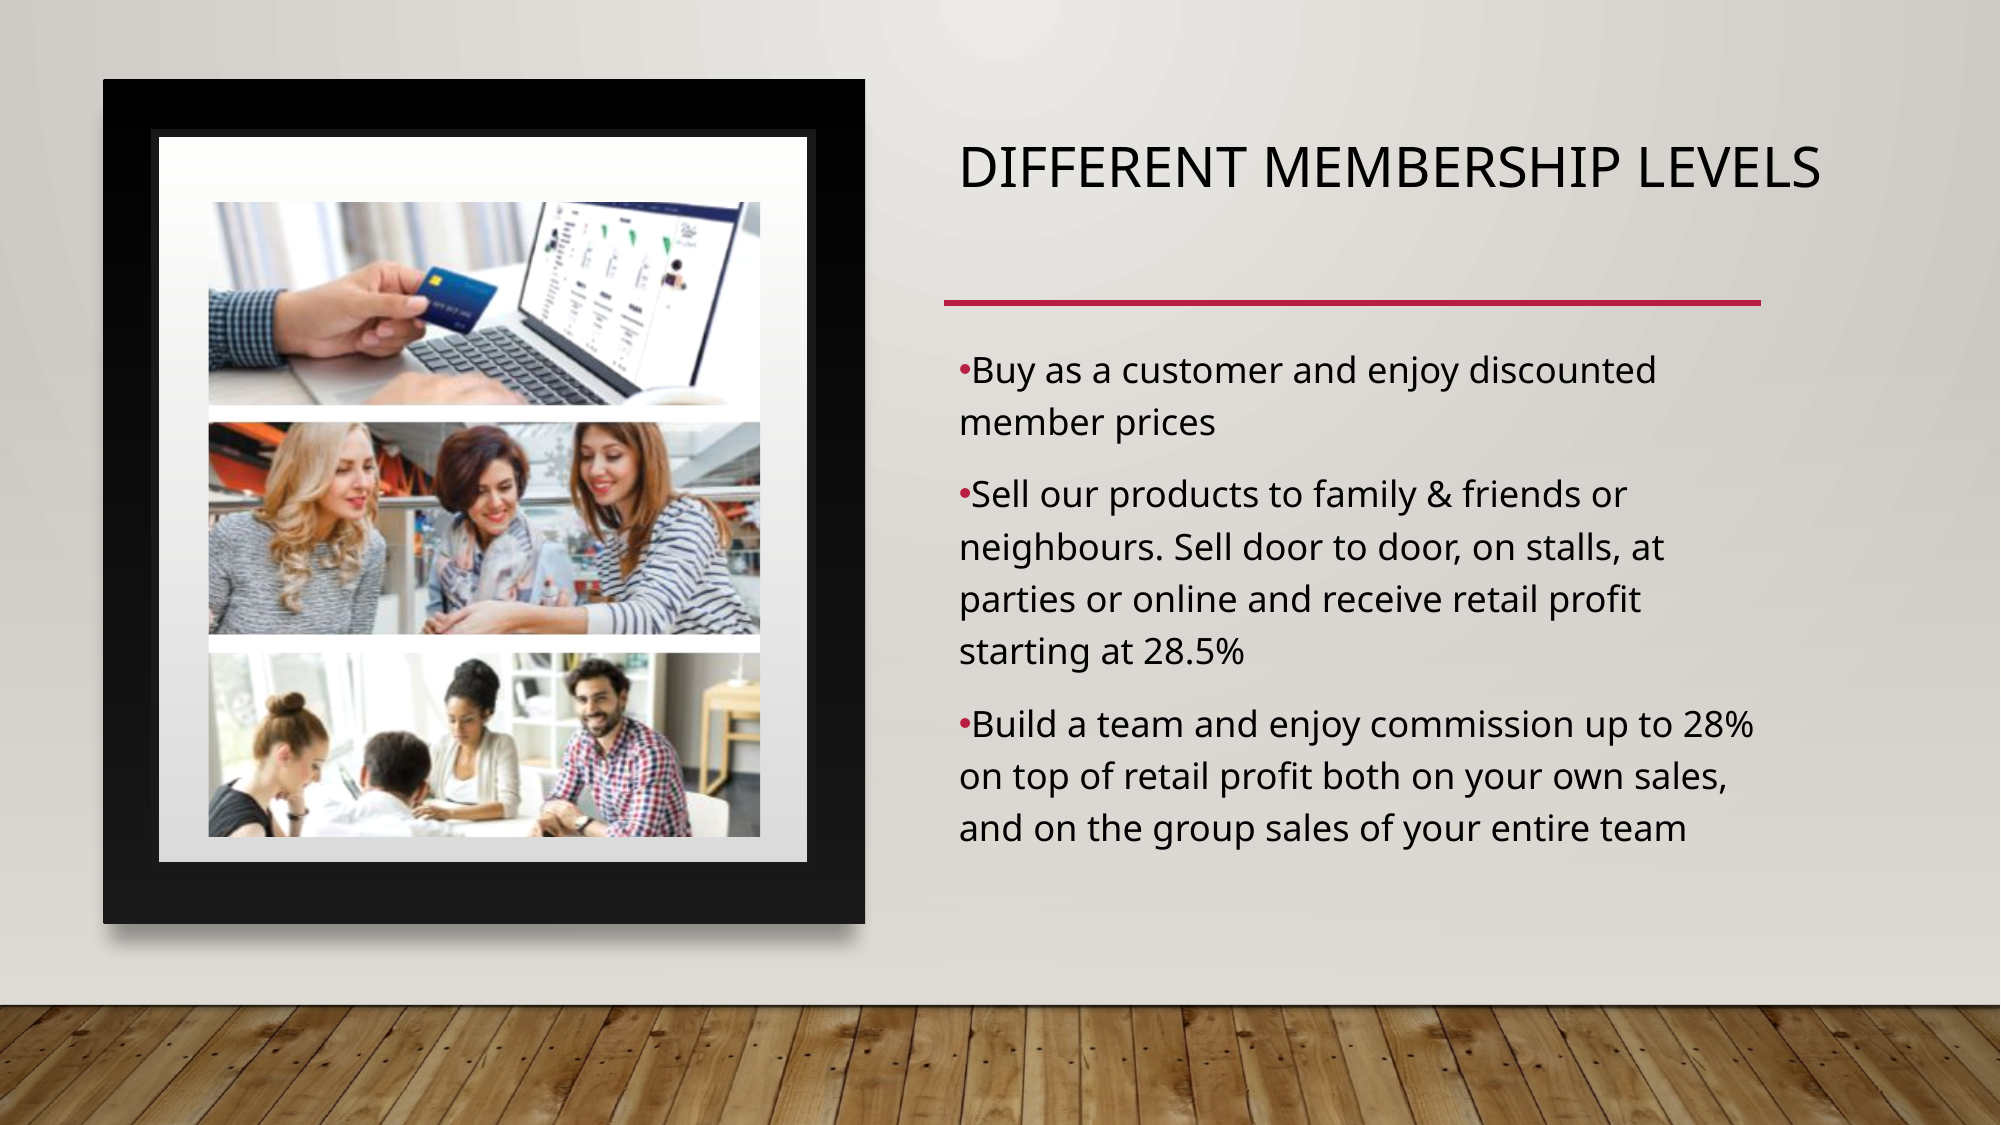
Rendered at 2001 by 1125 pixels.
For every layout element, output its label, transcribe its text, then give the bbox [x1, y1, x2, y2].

picture [208, 202, 761, 837]
picture [0, 1006, 2000, 1125]
title Different Membership levels [943, 131, 1880, 262]
list Buy as a customer and enjoy discounted member prices Sell our products to family & friends or neighbours. Sell door to door, on stalls, at parties or online and receive retail profit starting at 28.5% Build a team and enjoy commission up to 28% on top of retail profit both on your own sales, and on the group sales of your entire team [943, 330, 1792, 897]
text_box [103, 78, 866, 924]
text_box [0, 330, 2000, 1004]
text_box [0, 0, 2000, 330]
